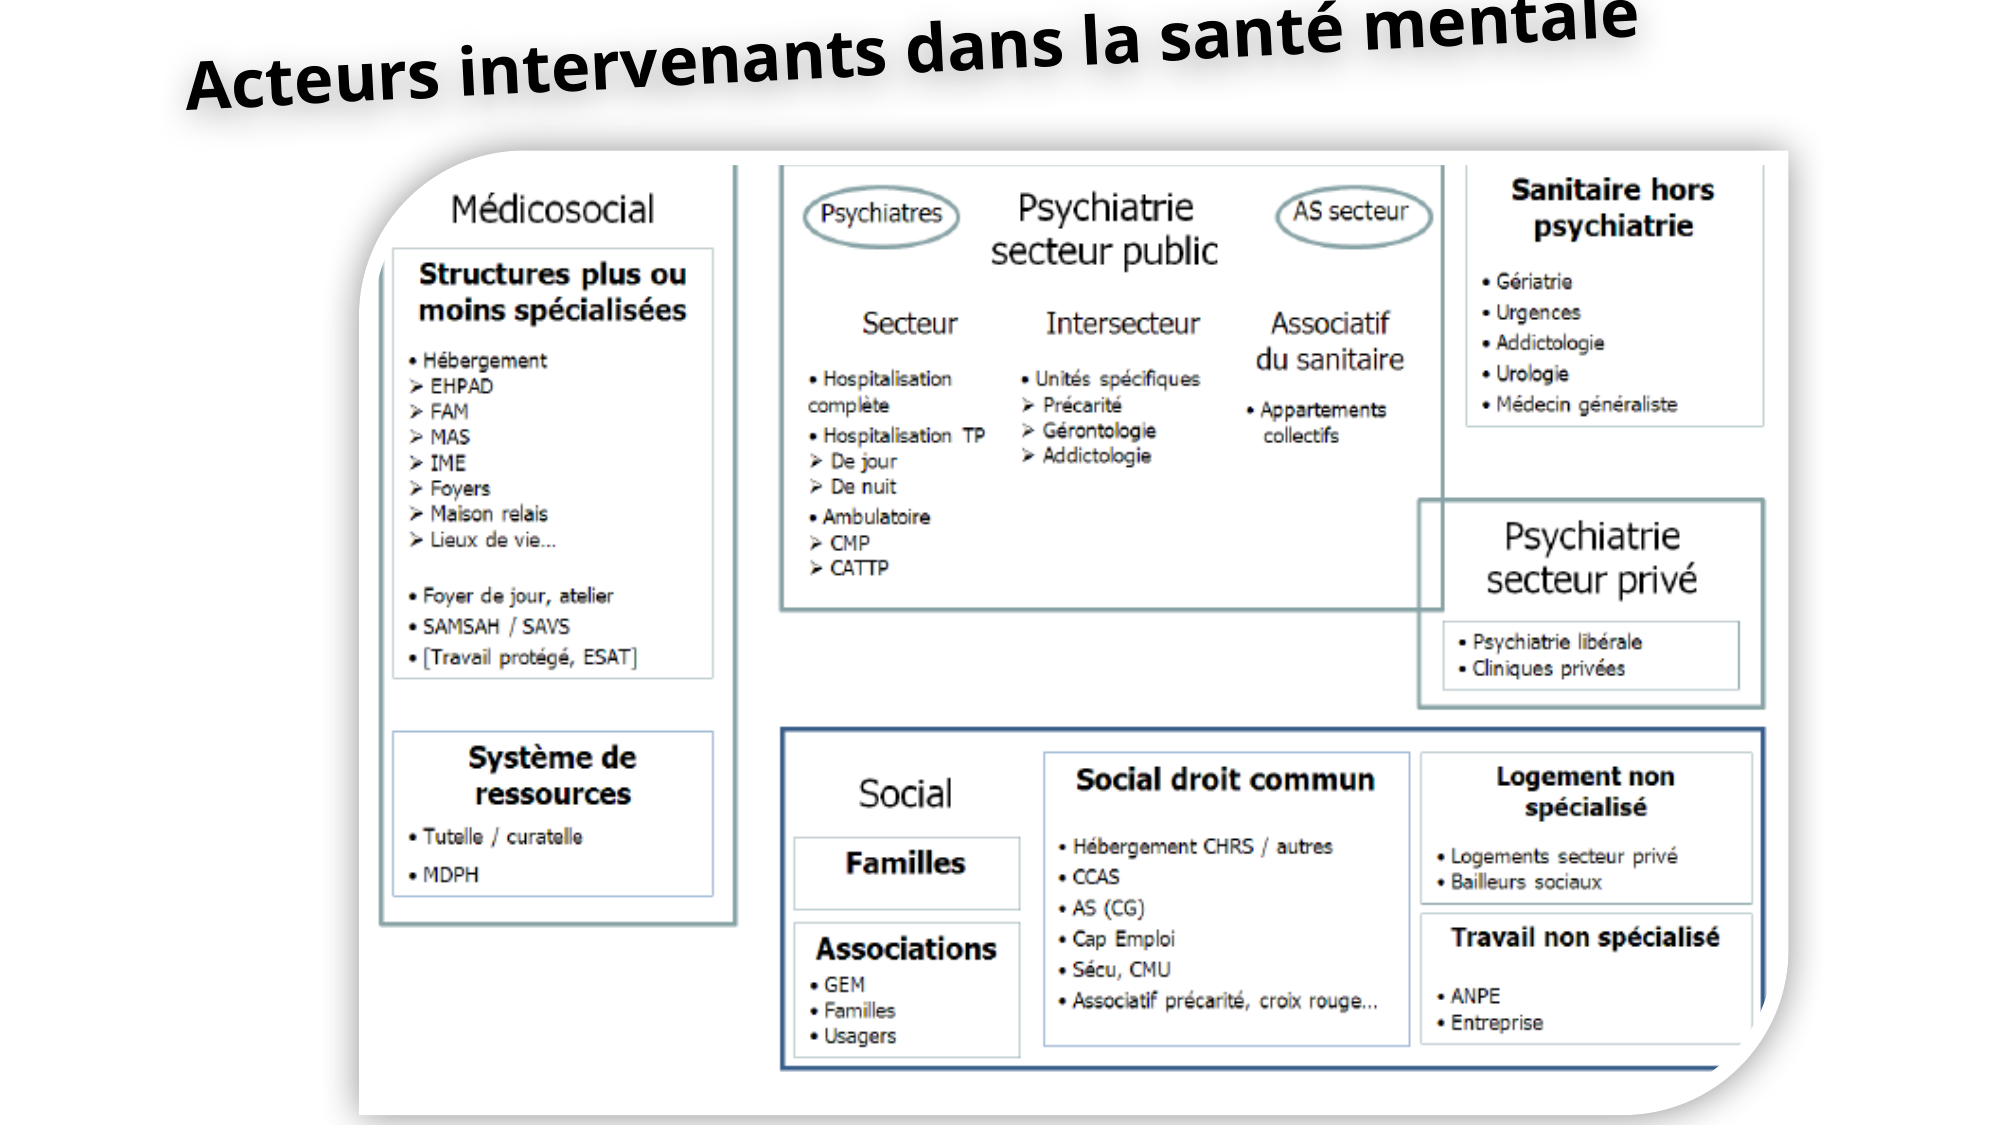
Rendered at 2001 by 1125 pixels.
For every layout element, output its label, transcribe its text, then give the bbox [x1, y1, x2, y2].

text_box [366, 157, 1780, 1106]
title Acteurs intervenants dans la santé mentale [77, 0, 1748, 147]
